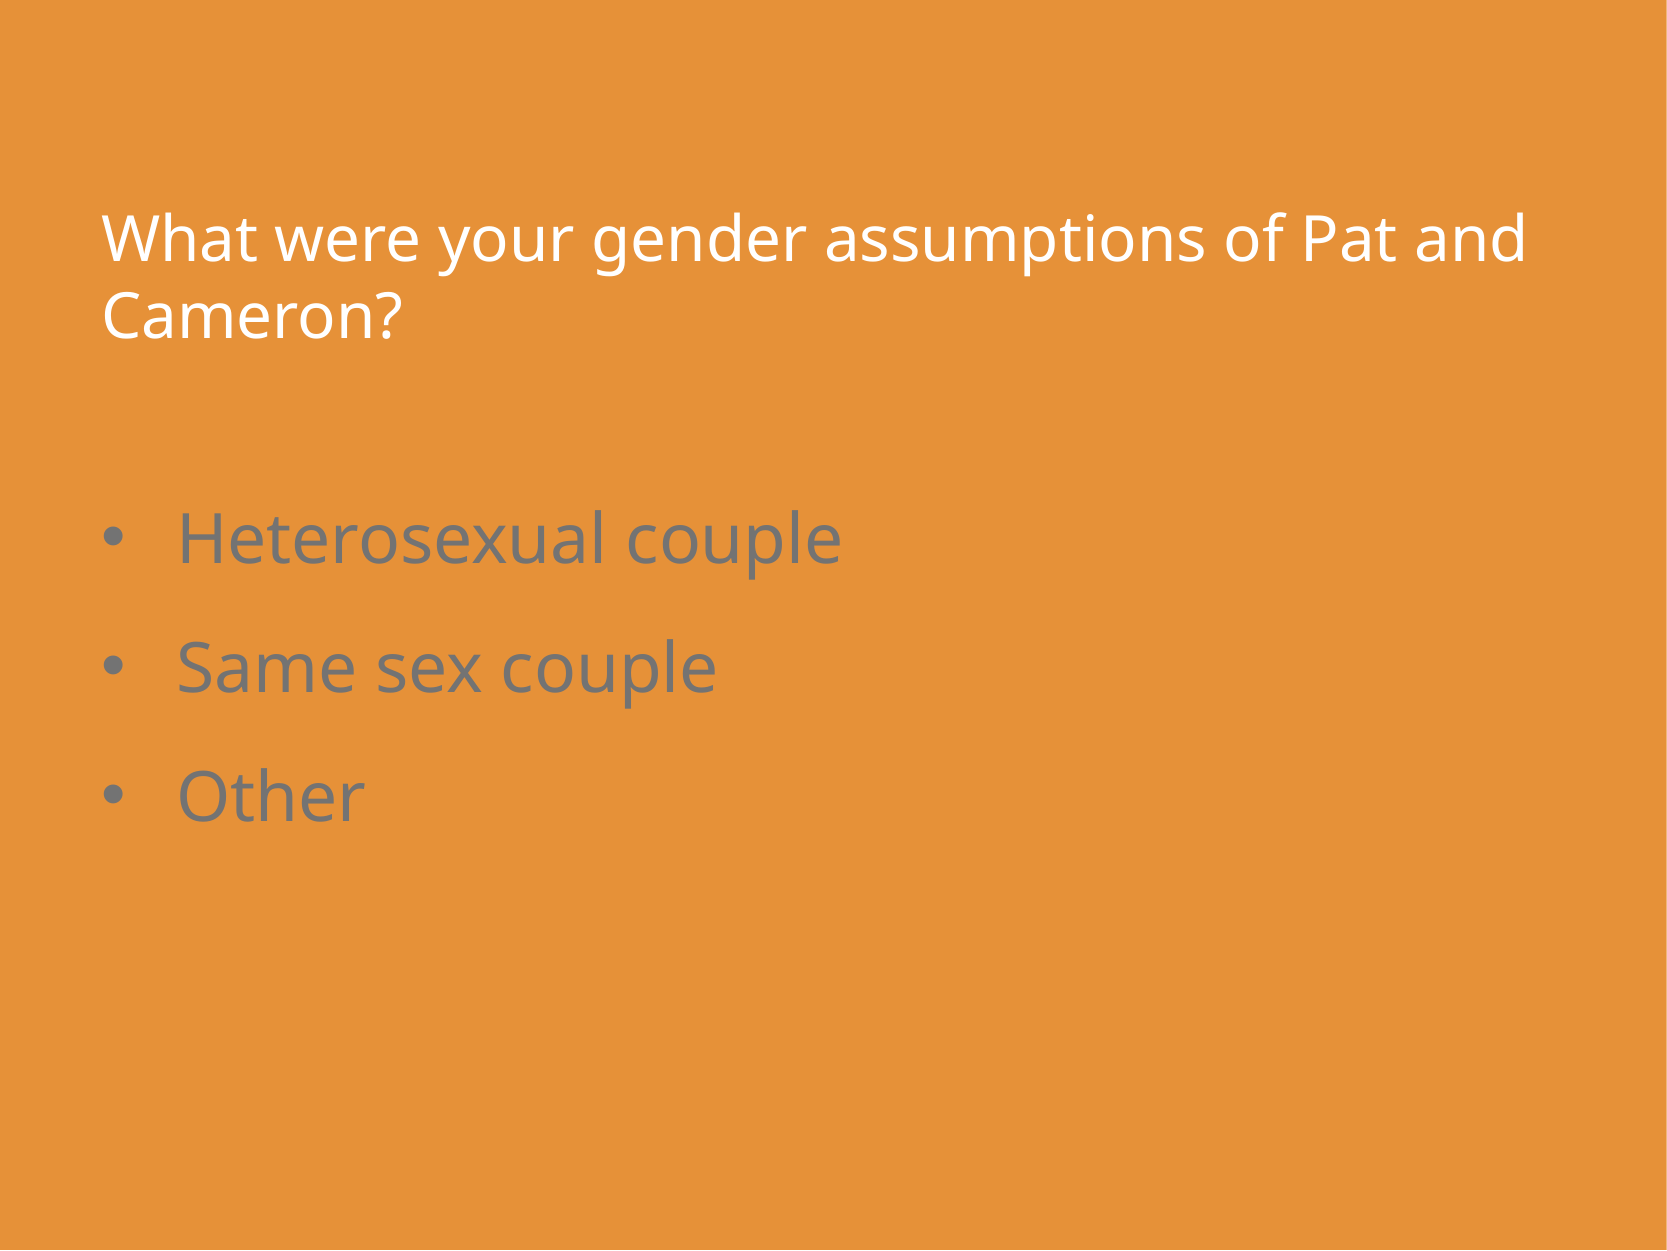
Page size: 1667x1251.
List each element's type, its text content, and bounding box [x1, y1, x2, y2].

list Heterosexual couple Same sex couple Other [85, 466, 1585, 1125]
title What were your gender assumptions of Pat and Cameron? [85, 179, 1585, 367]
